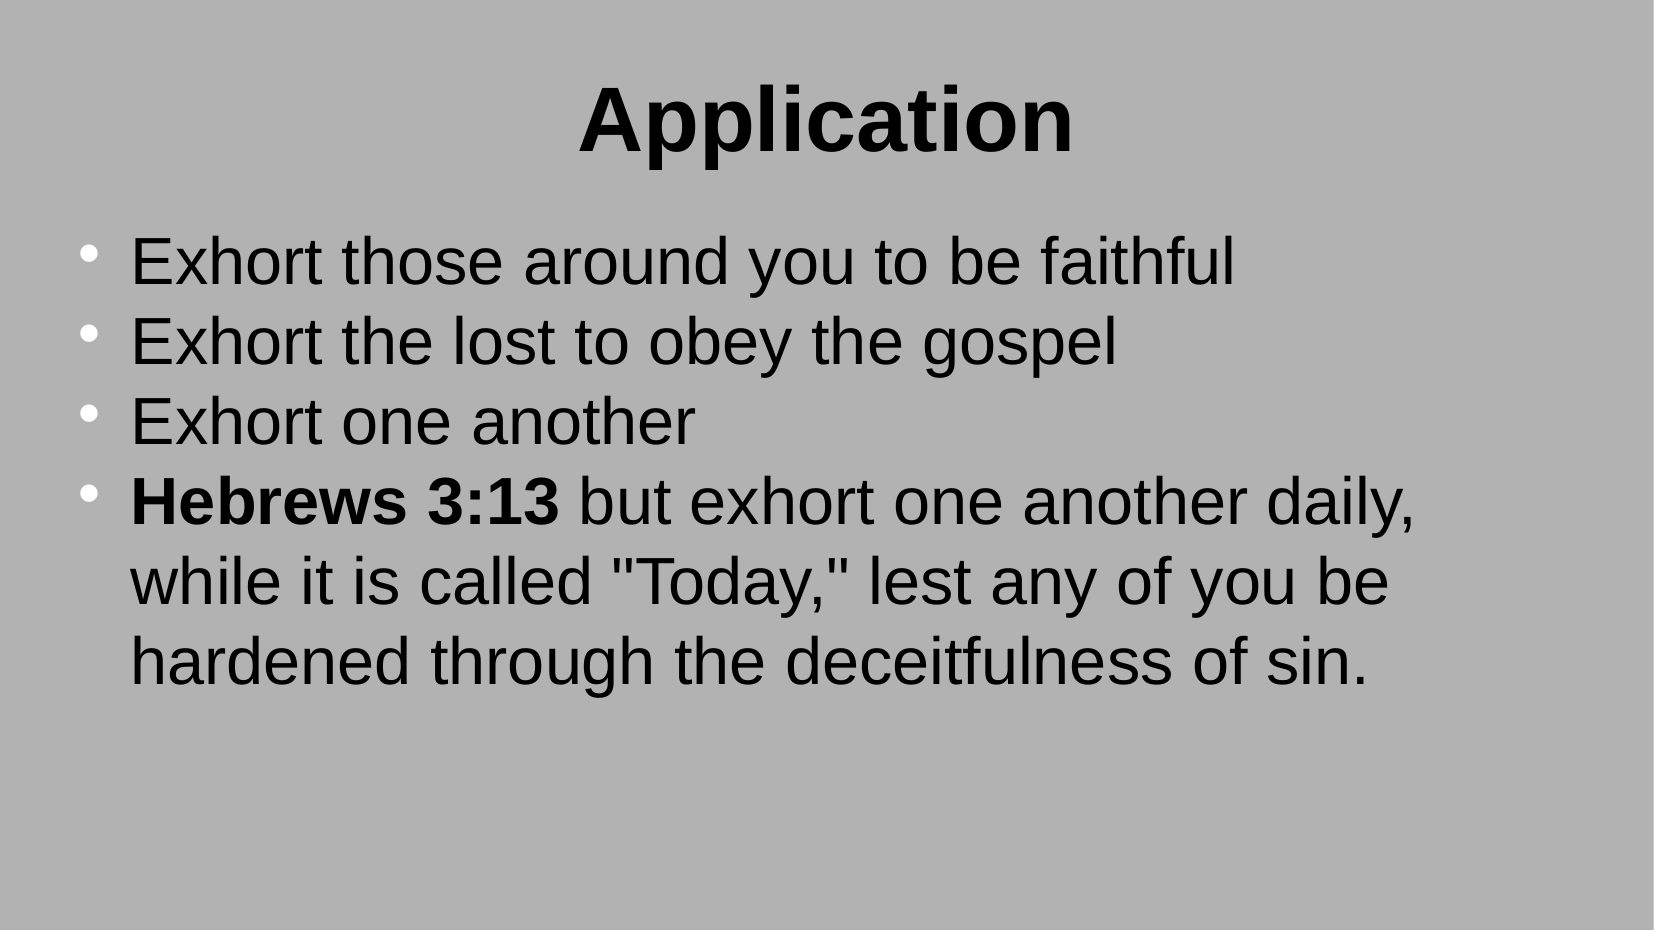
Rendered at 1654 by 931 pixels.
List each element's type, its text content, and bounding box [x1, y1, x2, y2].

text_box Application [82, 36, 1571, 192]
text_box Exhort those around you to be faithful Exhort the lost to obey the gospel Exhort one another Hebrews 3:13 but exhort one another daily, while it is called "Today," lest any of you be hardened through the deceitfulness of sin. [60, 217, 1571, 870]
